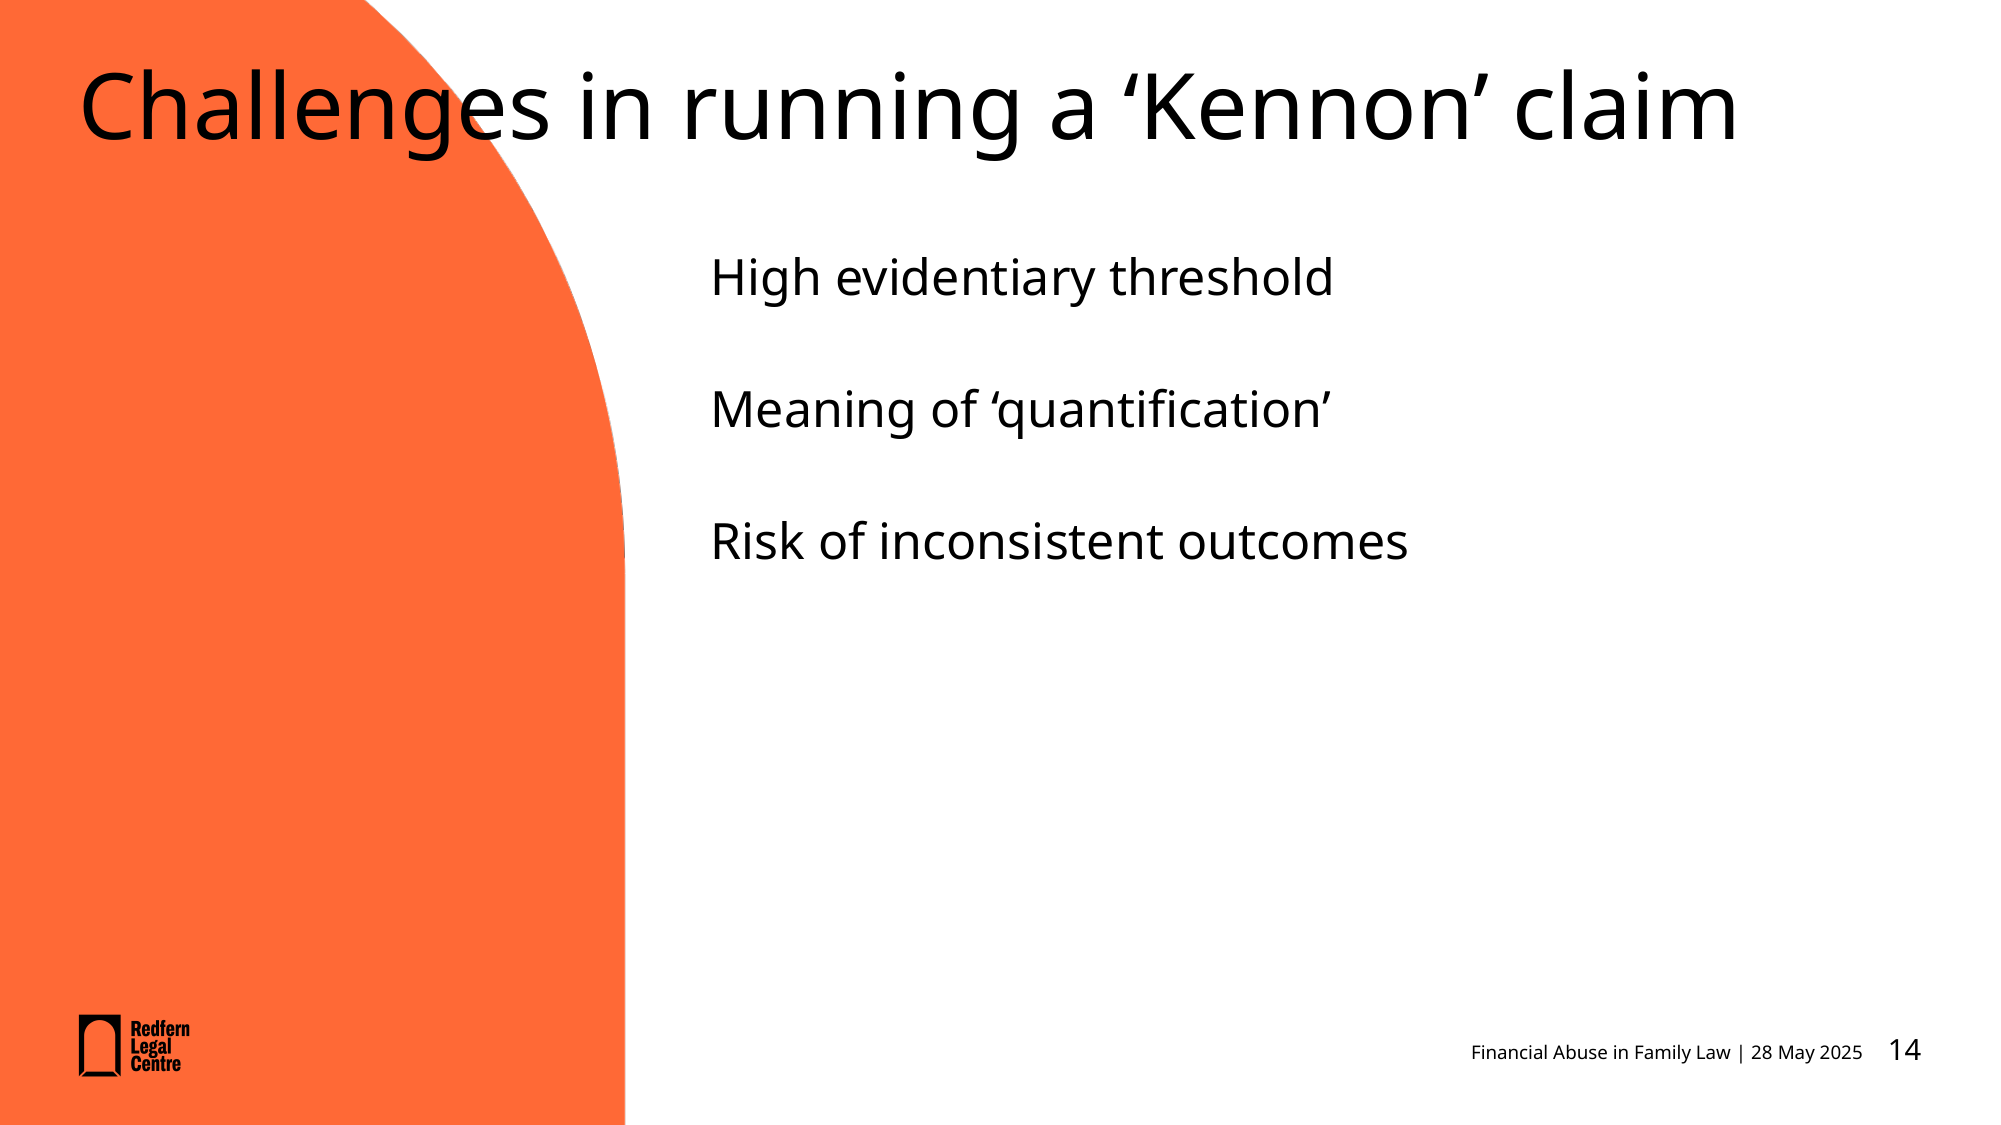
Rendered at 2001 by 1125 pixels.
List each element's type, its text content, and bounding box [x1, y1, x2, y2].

title Challenges in running a ‘Kennon’ claim [78, 60, 1922, 161]
footer Financial Abuse in Family Law | 28 May 2025 [1187, 1040, 1862, 1064]
picture [0, 0, 652, 1125]
list High evidentiary threshold Meaning of ‘quantification’ Risk of inconsistent outcomes [710, 239, 1690, 871]
slide_number 14 [1862, 1035, 1922, 1072]
